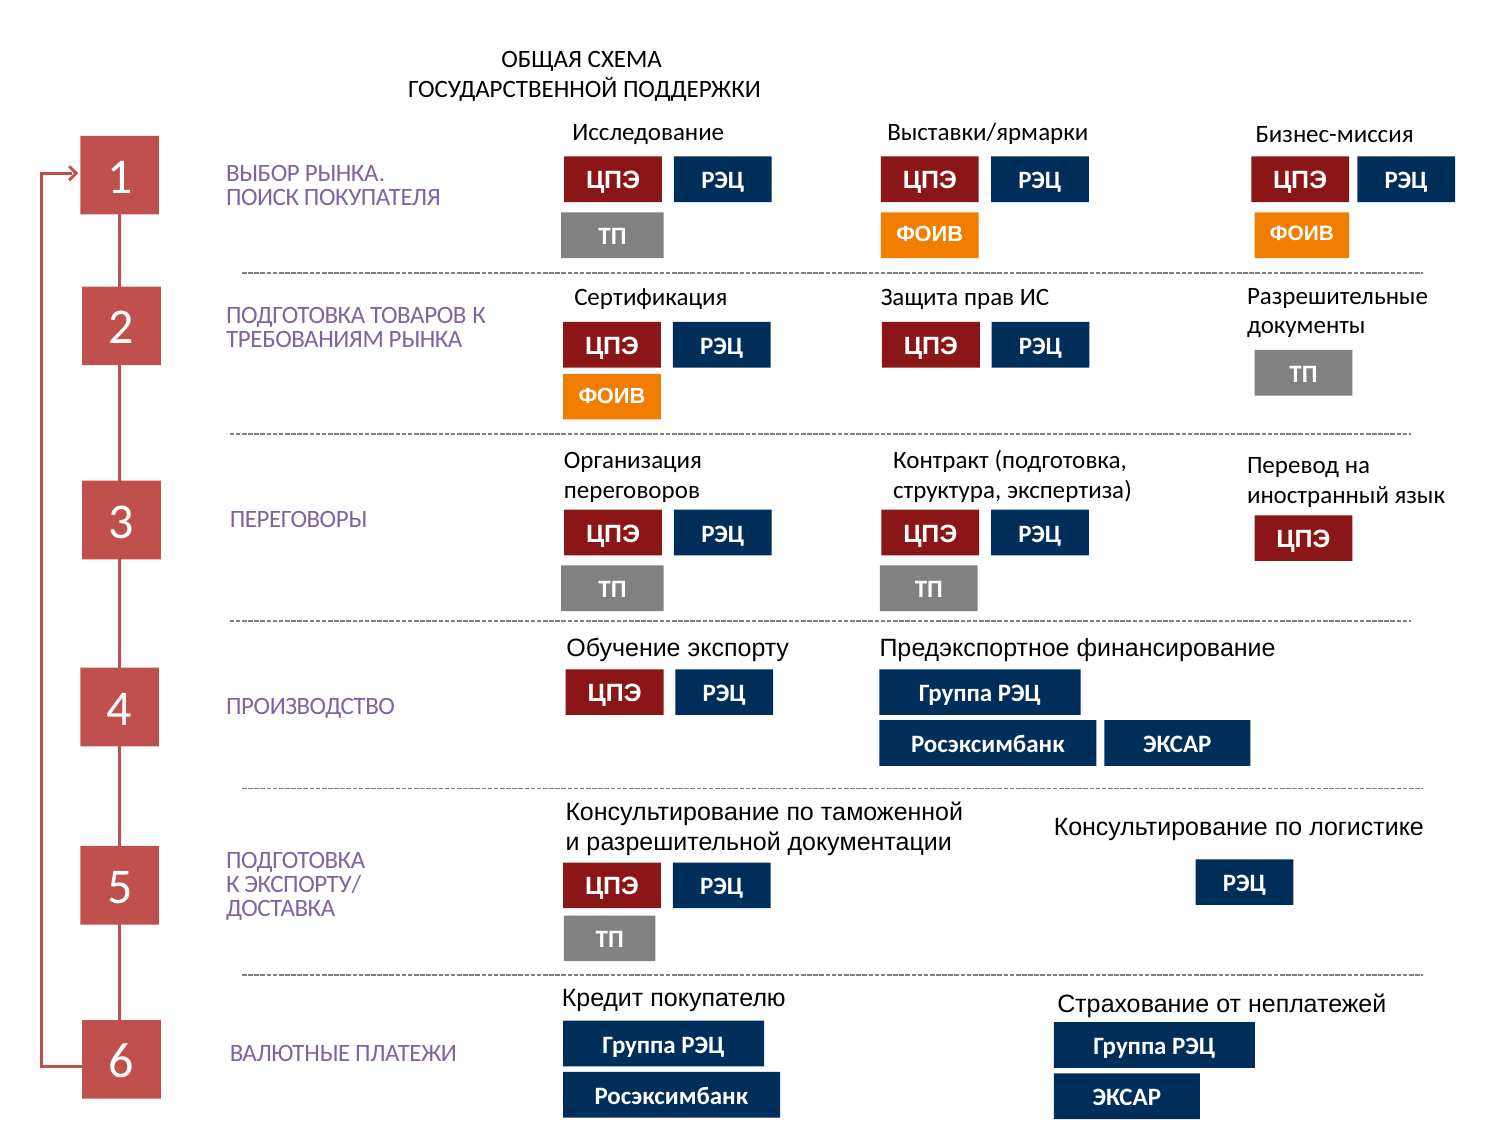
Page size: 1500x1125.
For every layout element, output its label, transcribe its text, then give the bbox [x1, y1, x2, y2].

text_box 1 [80, 135, 159, 215]
text_box Группа РЭЦ [1053, 1022, 1255, 1068]
text_box [1017, 114, 1500, 275]
text_box РЭЦ [672, 321, 771, 368]
text_box ПЕРЕГОВОРЫ [229, 507, 462, 532]
text_box РЭЦ [1195, 859, 1294, 905]
text_box ЦПЭ [881, 509, 980, 556]
text_box РЭЦ [675, 669, 774, 715]
text_box Перевод на иностранный язык [1247, 448, 1500, 509]
text_box ЦПЭ [563, 321, 661, 368]
text_box Обучение экспорту [566, 631, 790, 662]
text_box ПРОИЗВОДСТВО [226, 695, 485, 719]
text_box Защита прав ИС [880, 282, 1146, 311]
text_box 3 [82, 480, 161, 560]
text_box Консультирование по логистике [1053, 810, 1471, 841]
text_box ЦПЭ [564, 156, 662, 203]
text_box РЭЦ [673, 156, 772, 203]
text_box ЦПЭ [565, 669, 664, 715]
text_box РЭЦ [991, 509, 1089, 556]
title ОБЩАЯ СХЕМА ГОСУДАРСТВЕННОЙ ПОДДЕРЖКИ [76, 30, 1093, 114]
text_box ЭКСАР [1053, 1073, 1200, 1120]
text_box ВЫБОР РЫНКА. ПОИСК ПОКУПАТЕЛЯ [226, 162, 459, 211]
text_box ПОДГОТОВКА ТОВАРОВ К ТРЕБОВАНИЯМ РЫНКА [226, 304, 489, 352]
text_box [41, 173, 120, 1067]
text_box Кредит покупателю [561, 984, 787, 1012]
text_box 5 [80, 845, 159, 925]
text_box ФОИВ [1254, 212, 1350, 259]
text_box Сертификация [574, 280, 728, 311]
text_box Страхование от неплатежей [1057, 987, 1459, 1018]
text_box ТП [1254, 349, 1353, 396]
text_box ФОИВ [880, 212, 979, 259]
text_box 4 [80, 667, 159, 747]
text_box РЭЦ [991, 156, 1089, 203]
text_box ТП [561, 565, 664, 612]
text_box ПОДГОТОВКА К ЭКСПОРТУ/ ДОСТАВКА [226, 849, 459, 921]
text_box Консультирование по таможенной и разрешительной документации [565, 796, 1001, 856]
text_box ЦПЭ [881, 321, 980, 368]
text_box ФОИВ [563, 373, 661, 420]
text_box Росэксимбанк [563, 1071, 781, 1118]
text_box ЦПЭ [563, 862, 661, 909]
text_box 6 [82, 1020, 161, 1099]
text_box ЦПЭ [564, 509, 662, 556]
text_box [69, 166, 77, 181]
text_box ТП [563, 915, 656, 962]
text_box Разрешительные документы [1247, 282, 1500, 340]
text_box РЭЦ [991, 321, 1090, 368]
text_box РЭЦ [1357, 156, 1456, 203]
text_box Группа РЭЦ [563, 1020, 765, 1067]
text_box Организация переговоров [564, 443, 892, 504]
text_box [0, 966, 1408, 1125]
text_box ЭКСАР [1104, 720, 1251, 766]
text_box ЦПЭ [1254, 515, 1353, 561]
text_box Группа РЭЦ [879, 669, 1081, 715]
text_box ТП [561, 212, 664, 259]
text_box ТП [879, 565, 978, 612]
text_box Выставки/ярмарки [887, 115, 1089, 146]
text_box Контракт (подготовка, структура, экспертиза) [893, 443, 1133, 504]
text_box ЦПЭ [880, 156, 979, 203]
text_box ВАЛЮТНЫЕ ПЛАТЕЖИ [229, 1042, 462, 1067]
text_box Предэкспортное финансирование [879, 631, 1335, 662]
text_box РЭЦ [672, 862, 771, 909]
text_box Росэксимбанк [879, 720, 1097, 766]
text_box Исследование [572, 115, 725, 146]
text_box Бизнес-миссия [1255, 117, 1415, 148]
text_box ЦПЭ [1251, 156, 1350, 203]
text_box РЭЦ [673, 509, 772, 556]
text_box 2 [82, 286, 161, 366]
